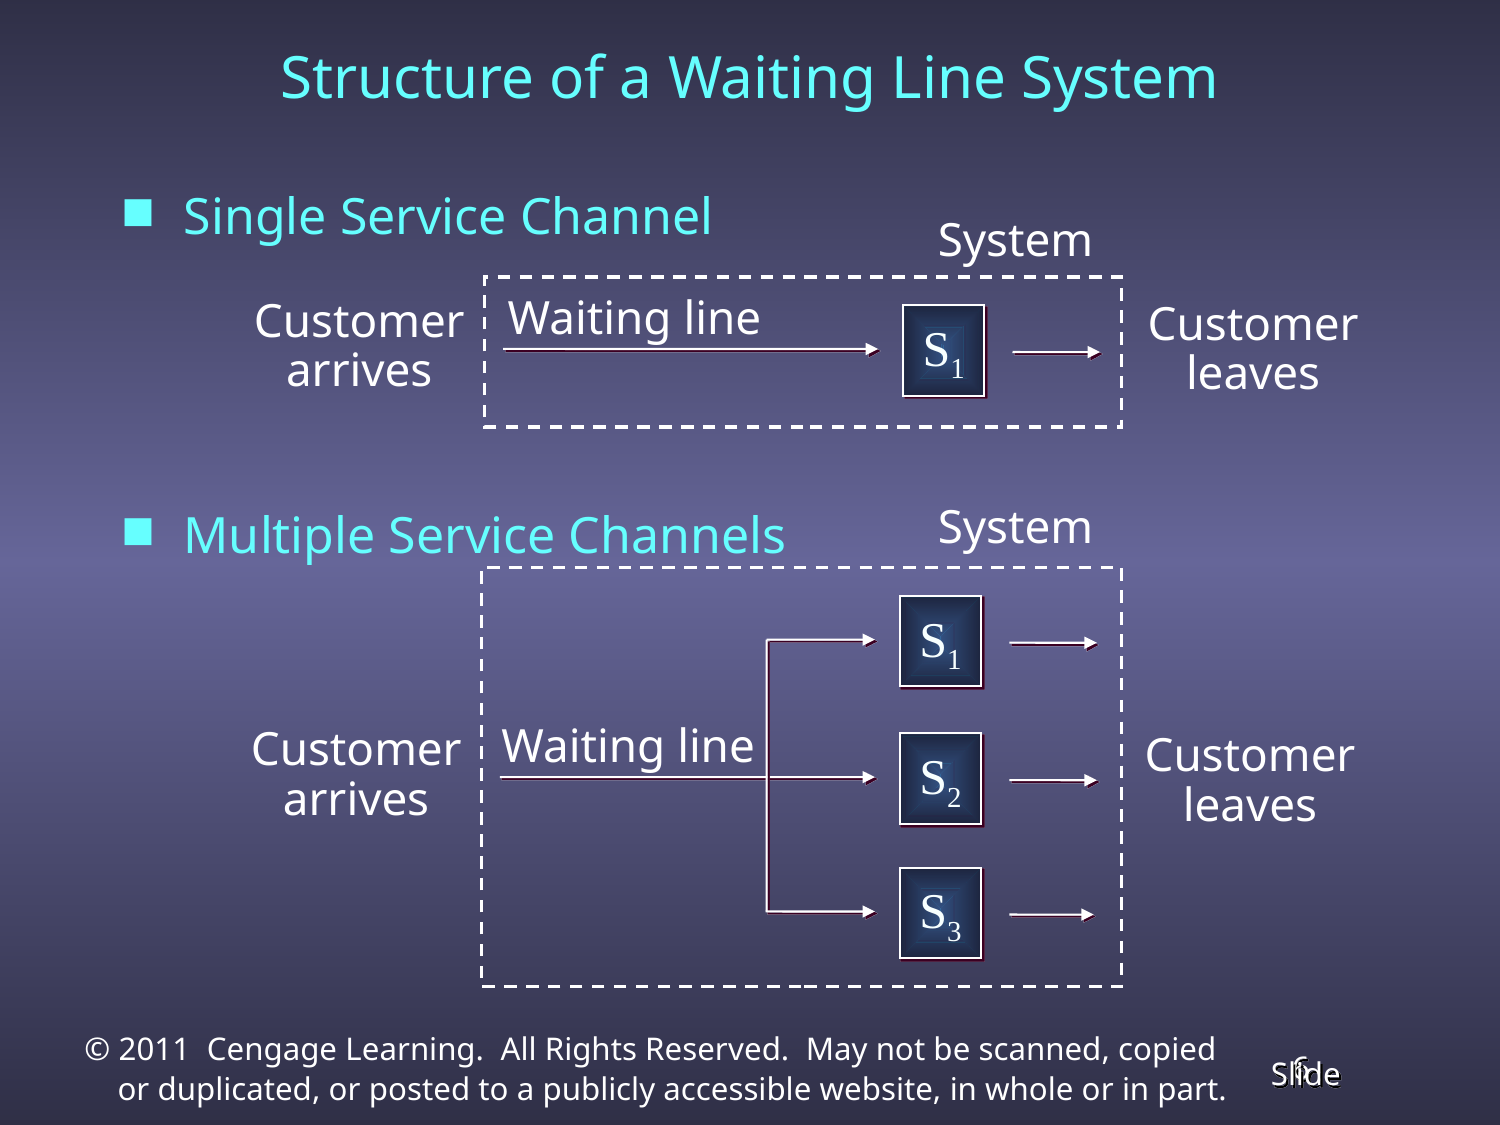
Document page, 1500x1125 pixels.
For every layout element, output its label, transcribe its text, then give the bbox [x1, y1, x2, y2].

list Single Service Channel Multiple Service Channels [112, 176, 1389, 542]
text_box System [923, 496, 1108, 562]
text_box System [923, 209, 1108, 274]
text_box Customer arrives [235, 718, 477, 833]
title Structure of a Waiting Line System [111, 8, 1388, 143]
text_box Customer leaves [1129, 724, 1371, 839]
text_box Waiting line [492, 287, 776, 352]
text_box [484, 277, 1122, 427]
text_box Customer arrives [239, 290, 480, 405]
text_box [481, 567, 1122, 987]
text_box Customer leaves [1132, 293, 1374, 408]
text_box Waiting line [486, 715, 770, 780]
